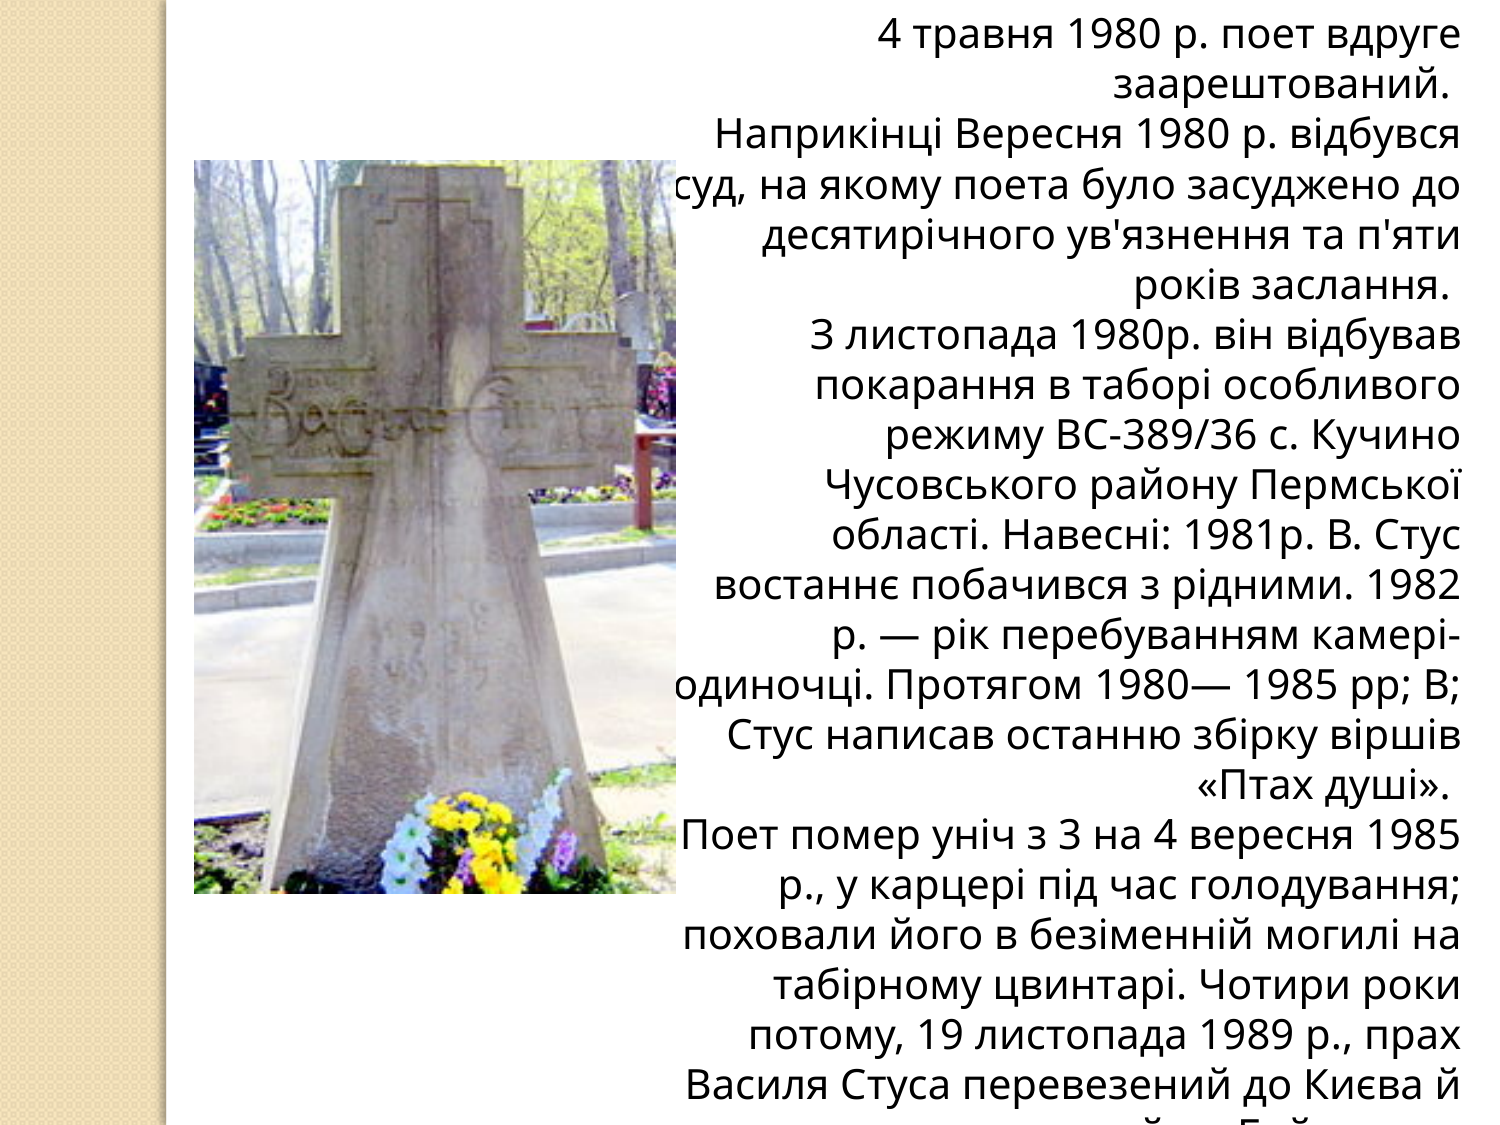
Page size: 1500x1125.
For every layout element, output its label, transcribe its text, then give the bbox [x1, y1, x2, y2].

picture [194, 160, 676, 894]
text_box 4 травня 1980 р. поет вдруге заарештований. Наприкінці Вересня 1980 р. відбувся суд, на якому поета було засуджено до десятирічного ув'язнення та п'яти років заслання. З листопада 1980р. він відбував покарання в таборі особливого режиму ВС-389/36 с. Кучино Чусовського району Пермської області. Навесні: 1981р. В. Стус востаннє побачився з рідними. 1982 р. — рік перебуванням камері-одиночці. Протягом 1980— 1985 рр; В; Стус написав останню збірку віршів «Птах душі». Поет помер уніч з 3 на 4 вересня 1985 р., у карцері під час голодування; поховали його в безіменній могилі на табірному цвинтарі. Чотири роки потому, 19 листопада 1989 p., прах Василя Стуса перевезений до Києва й перепохований на Байковому цвинтарі. [655, 0, 1477, 1125]
